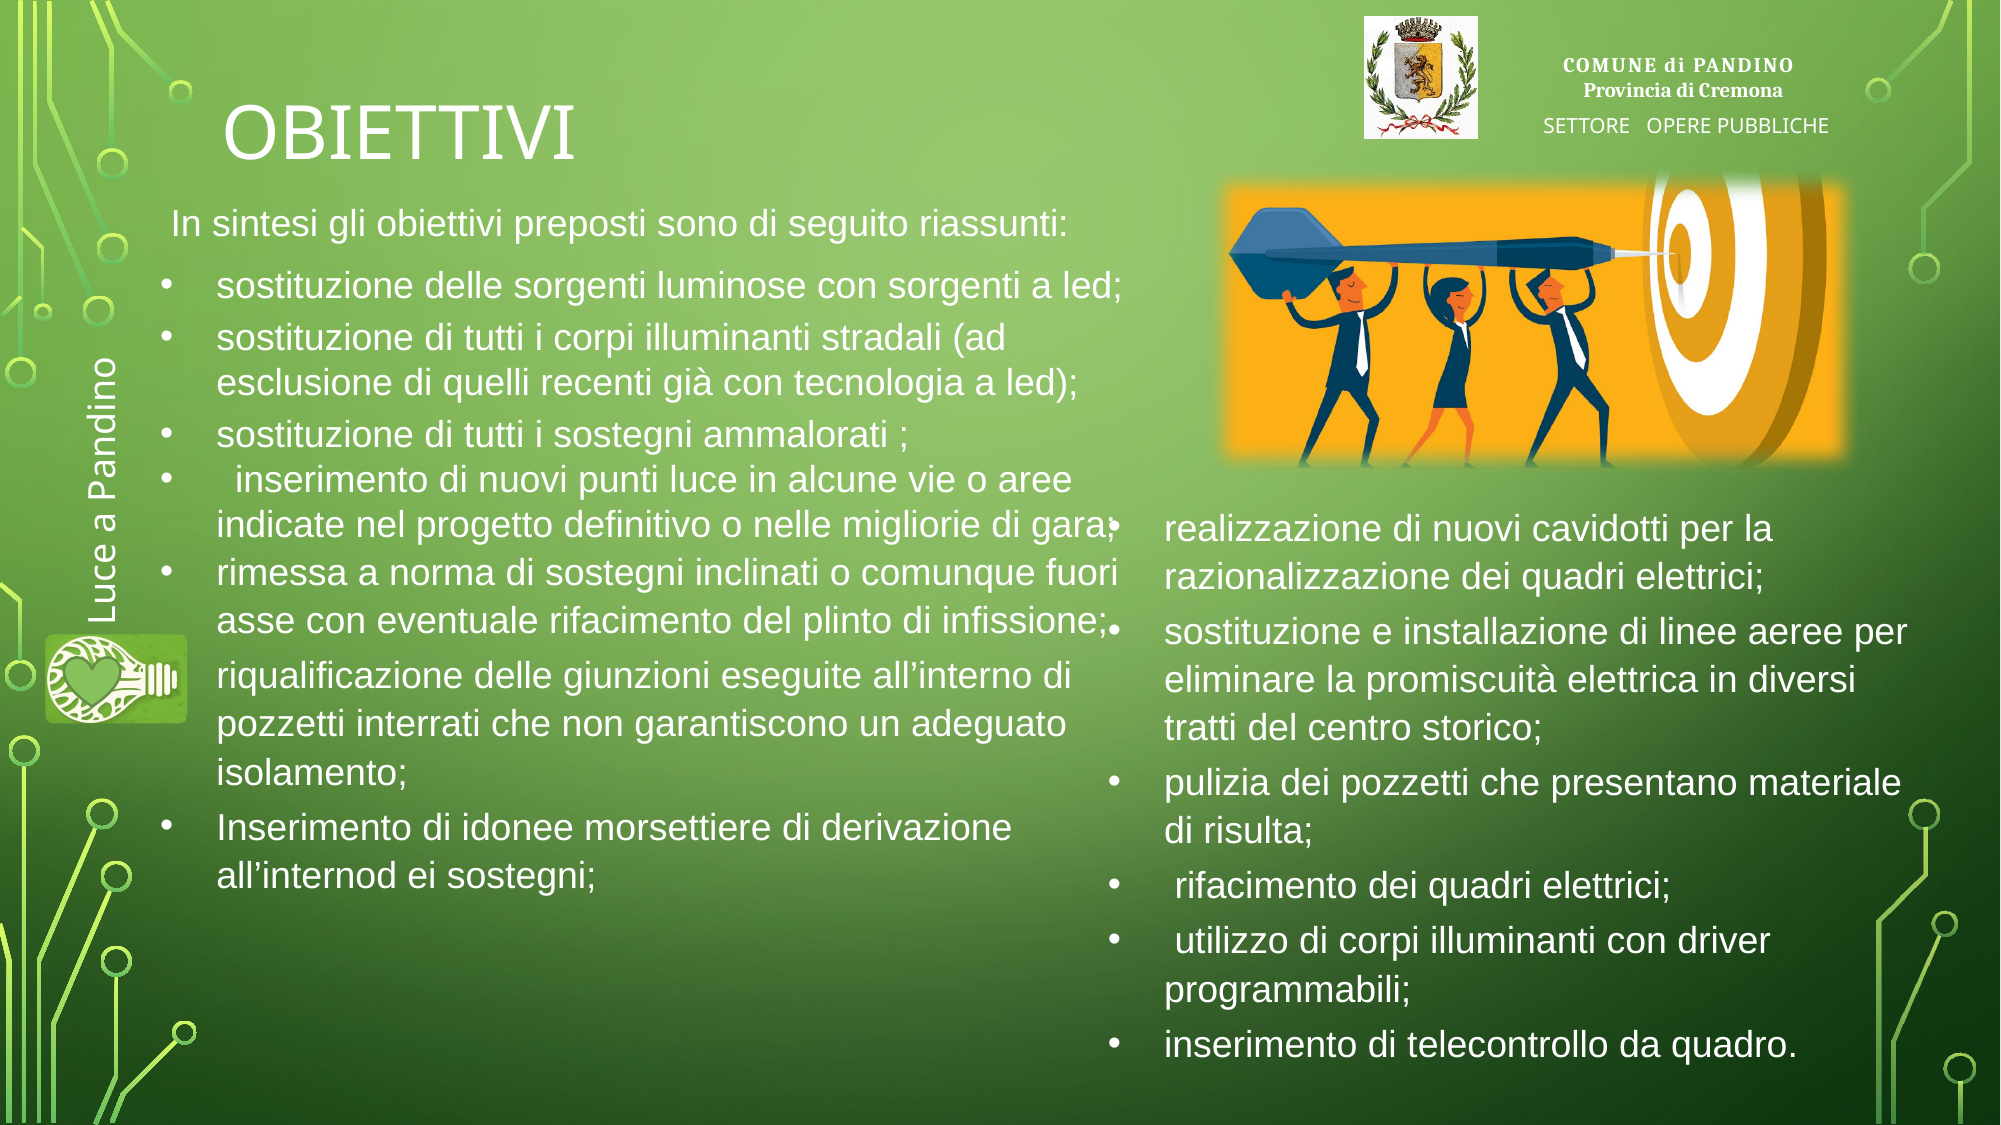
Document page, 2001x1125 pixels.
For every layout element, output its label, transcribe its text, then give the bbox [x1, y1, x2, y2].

text_box In sintesi gli obiettivi preposti sono di seguito riassunti: sostituzione delle sorgenti luminose con sorgenti a led; sostituzione di tutti i corpi illuminanti stradali (ad esclusione di quelli recenti già con tecnologia a led); sostituzione di tutti i sostegni ammalorati ; inserimento di nuovi punti luce in alcune vie o aree indicate nel progetto definitivo o nelle migliorie di gara; rimessa a norma di sostegni inclinati o comunque fuori asse con eventuale rifacimento del plinto di infissione; riqualificazione delle giunzioni eseguite all’interno di pozzetti interrati che non garantiscono un adeguato isolamento; Inserimento di idonee morsettiere di derivazione all’internod ei sostegni; [145, 188, 1146, 1014]
picture [1205, 167, 1861, 475]
text_box realizzazione di nuovi cavidotti per la razionalizzazione dei quadri elettrici; sostituzione e installazione di linee aeree per eliminare la promiscuità elettrica in diversi tratti del centro storico; pulizia dei pozzetti che presentano materiale di risulta; rifacimento dei quadri elettrici; utilizzo di corpi illuminanti con driver programmabili; inserimento di telecontrollo da quadro. [1093, 492, 1950, 1072]
text_box [62, 657, 71, 691]
title OBIETTIVI [206, 14, 1832, 258]
text_box Luce a Pandino [70, 289, 131, 640]
picture [45, 607, 188, 751]
text_box SETTORE OPERE PUBBLICHE [1517, 105, 1845, 145]
text_box COMUNE di PANDINO Provincia di Cremona [1505, 43, 1831, 109]
picture [1364, 16, 1478, 139]
